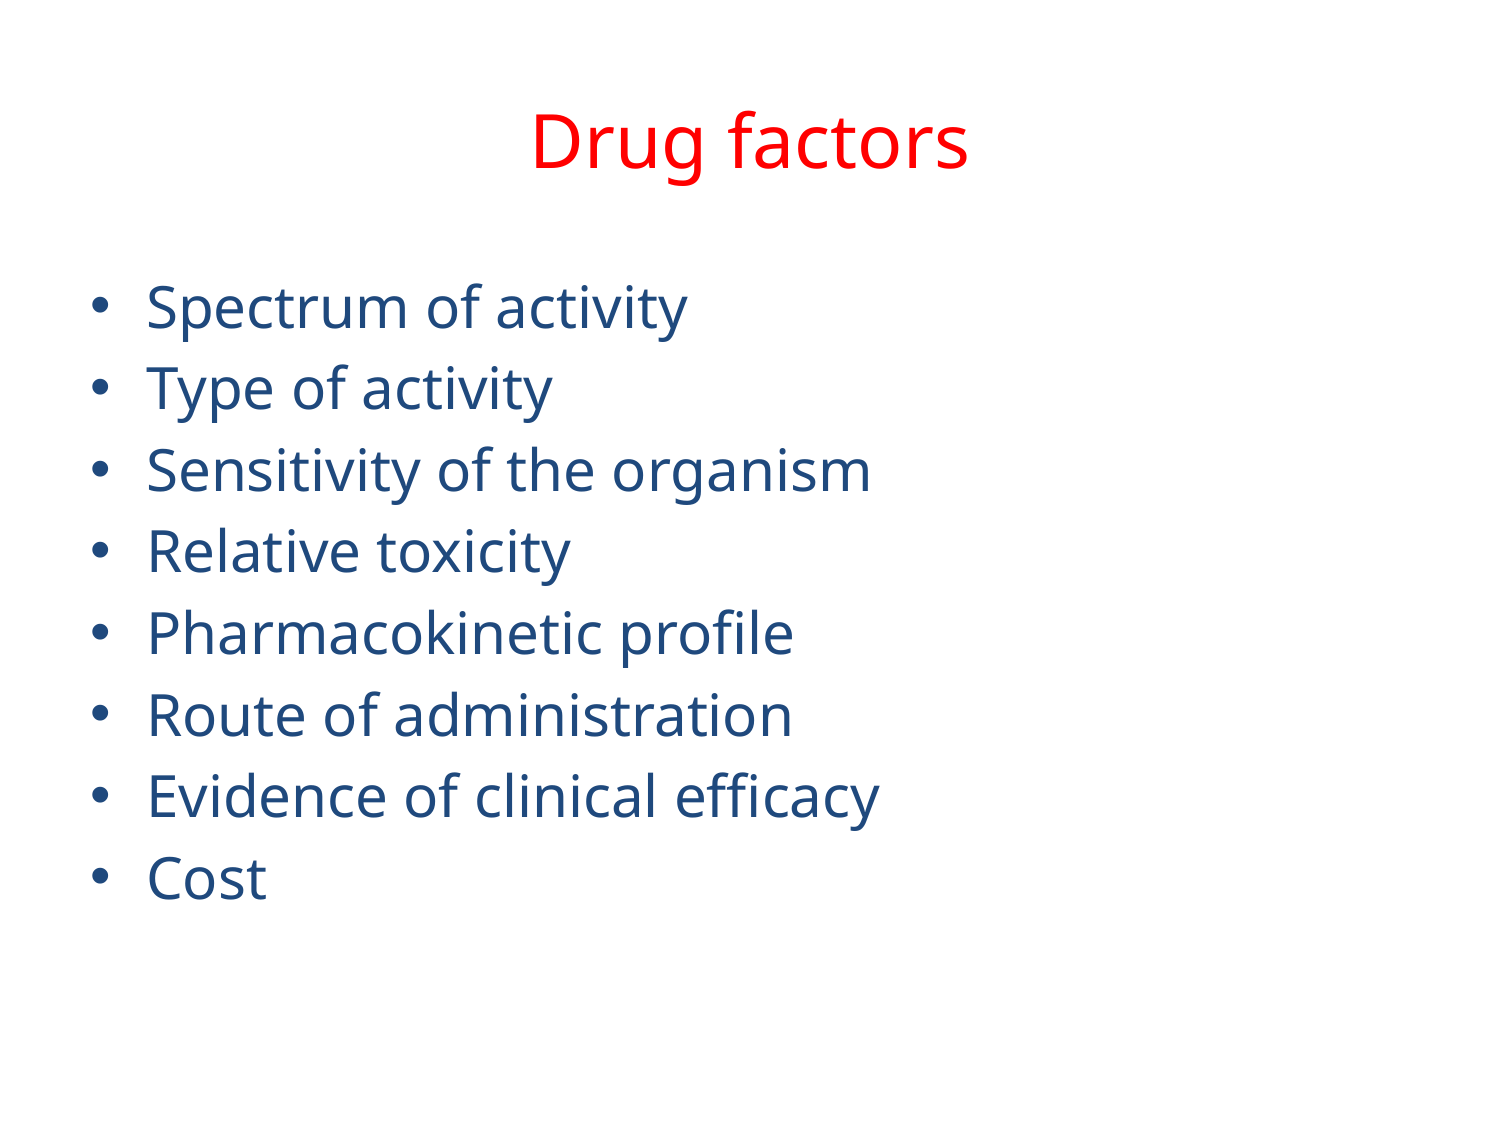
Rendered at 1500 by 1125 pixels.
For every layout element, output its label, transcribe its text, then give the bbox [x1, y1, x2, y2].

list Spectrum of activity Type of activity Sensitivity of the organism Relative toxicity Pharmacokinetic profile Route of administration Evidence of clinical efficacy Cost [75, 262, 1425, 1005]
title Drug factors [75, 45, 1425, 233]
